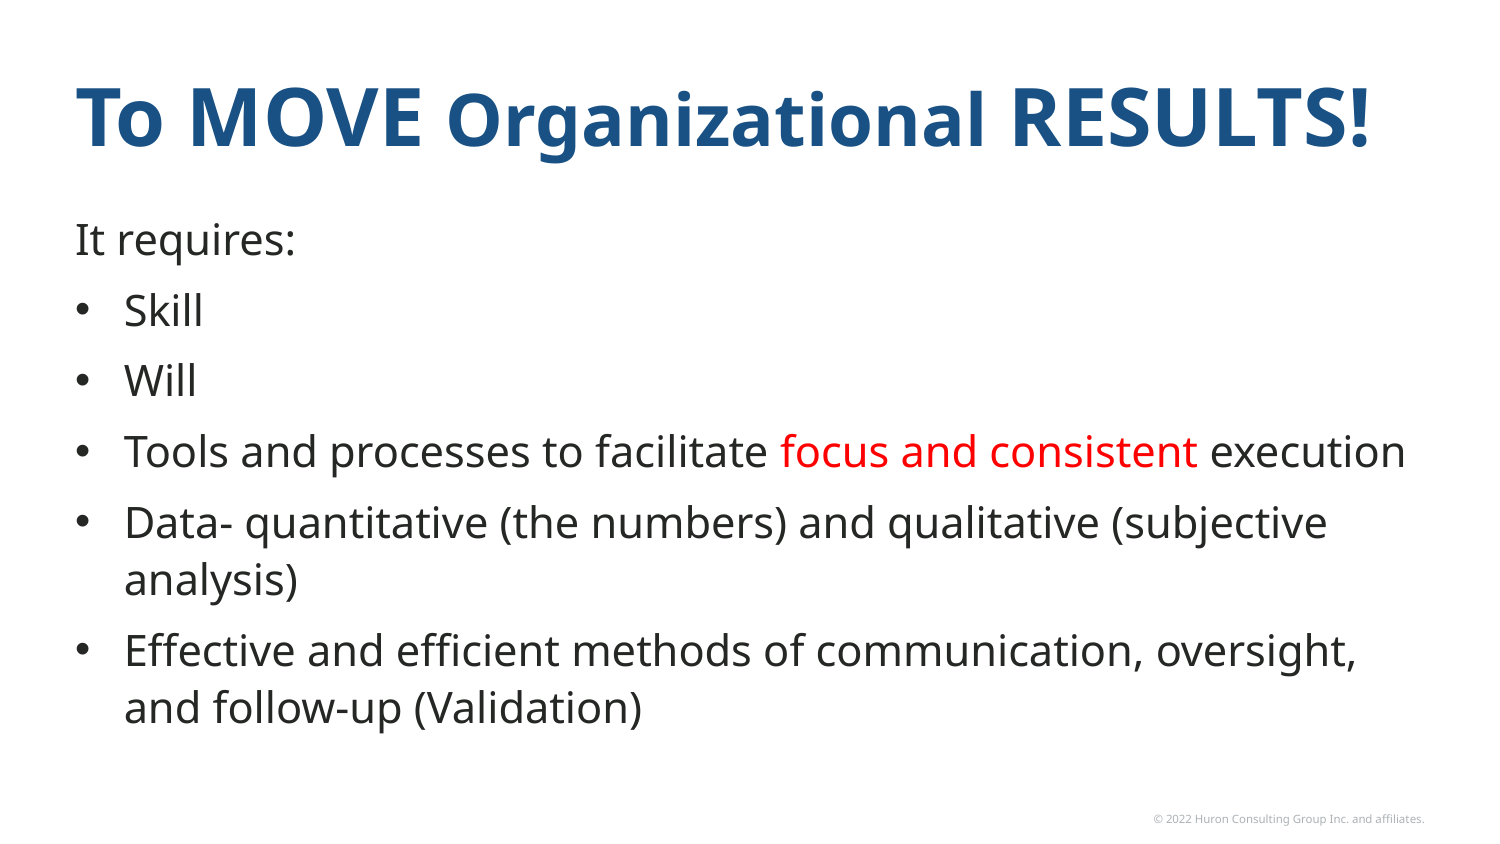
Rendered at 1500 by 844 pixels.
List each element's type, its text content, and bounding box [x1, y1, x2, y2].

text_box © 2022 Huron Consulting Group Inc. and affiliates. [1087, 796, 1425, 842]
title To MOVE Organizational RESULTS! [75, 65, 1425, 163]
list It requires: Skill Will Tools and processes to facilitate focus and consistent execution Data- quantitative (the numbers) and qualitative (subjective analysis) Effective and efficient methods of communication, oversight, and follow-up (Validation) [75, 206, 1425, 753]
